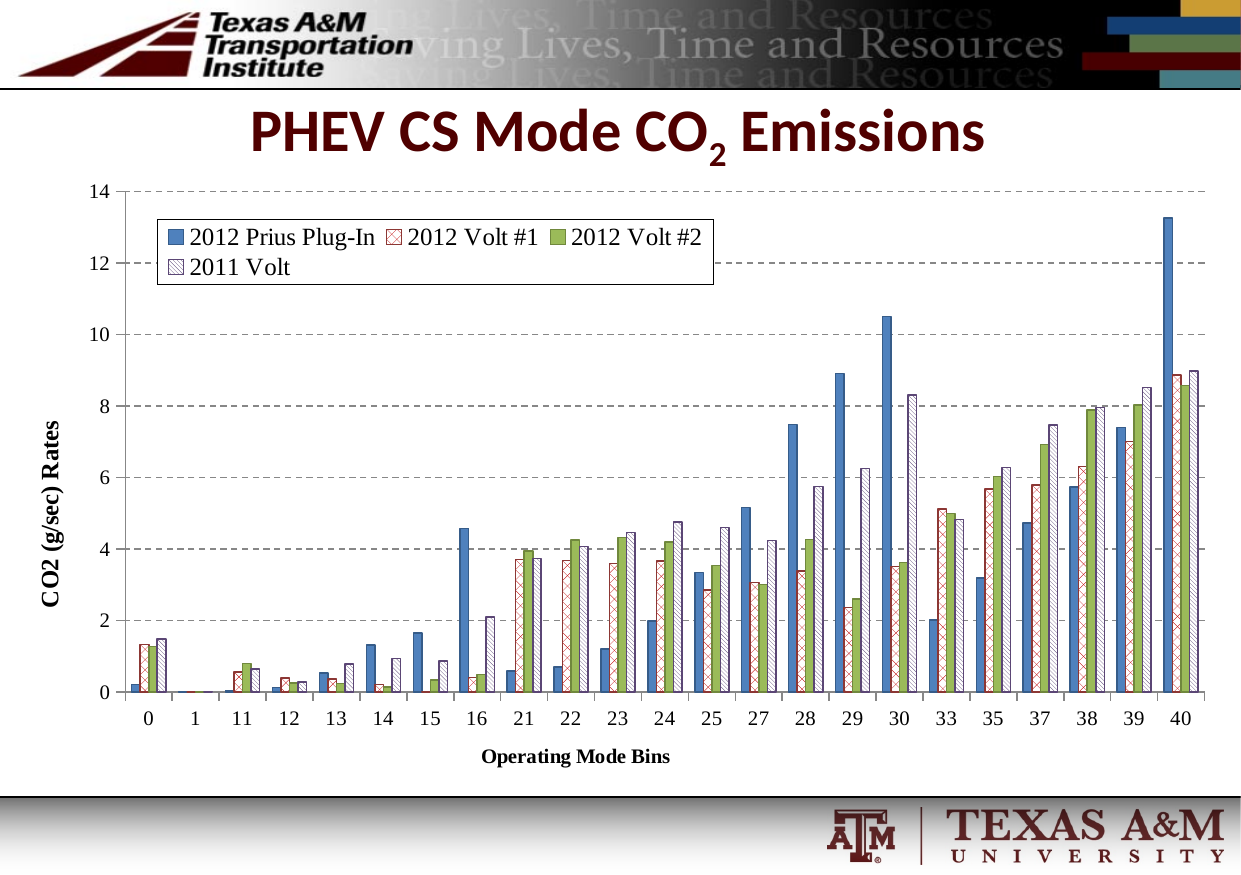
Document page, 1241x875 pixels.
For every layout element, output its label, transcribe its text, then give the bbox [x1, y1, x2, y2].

chart [19, 174, 1221, 775]
title PHEV CS Mode CO2 Emissions [7, 74, 1229, 190]
picture [0, 0, 1241, 88]
